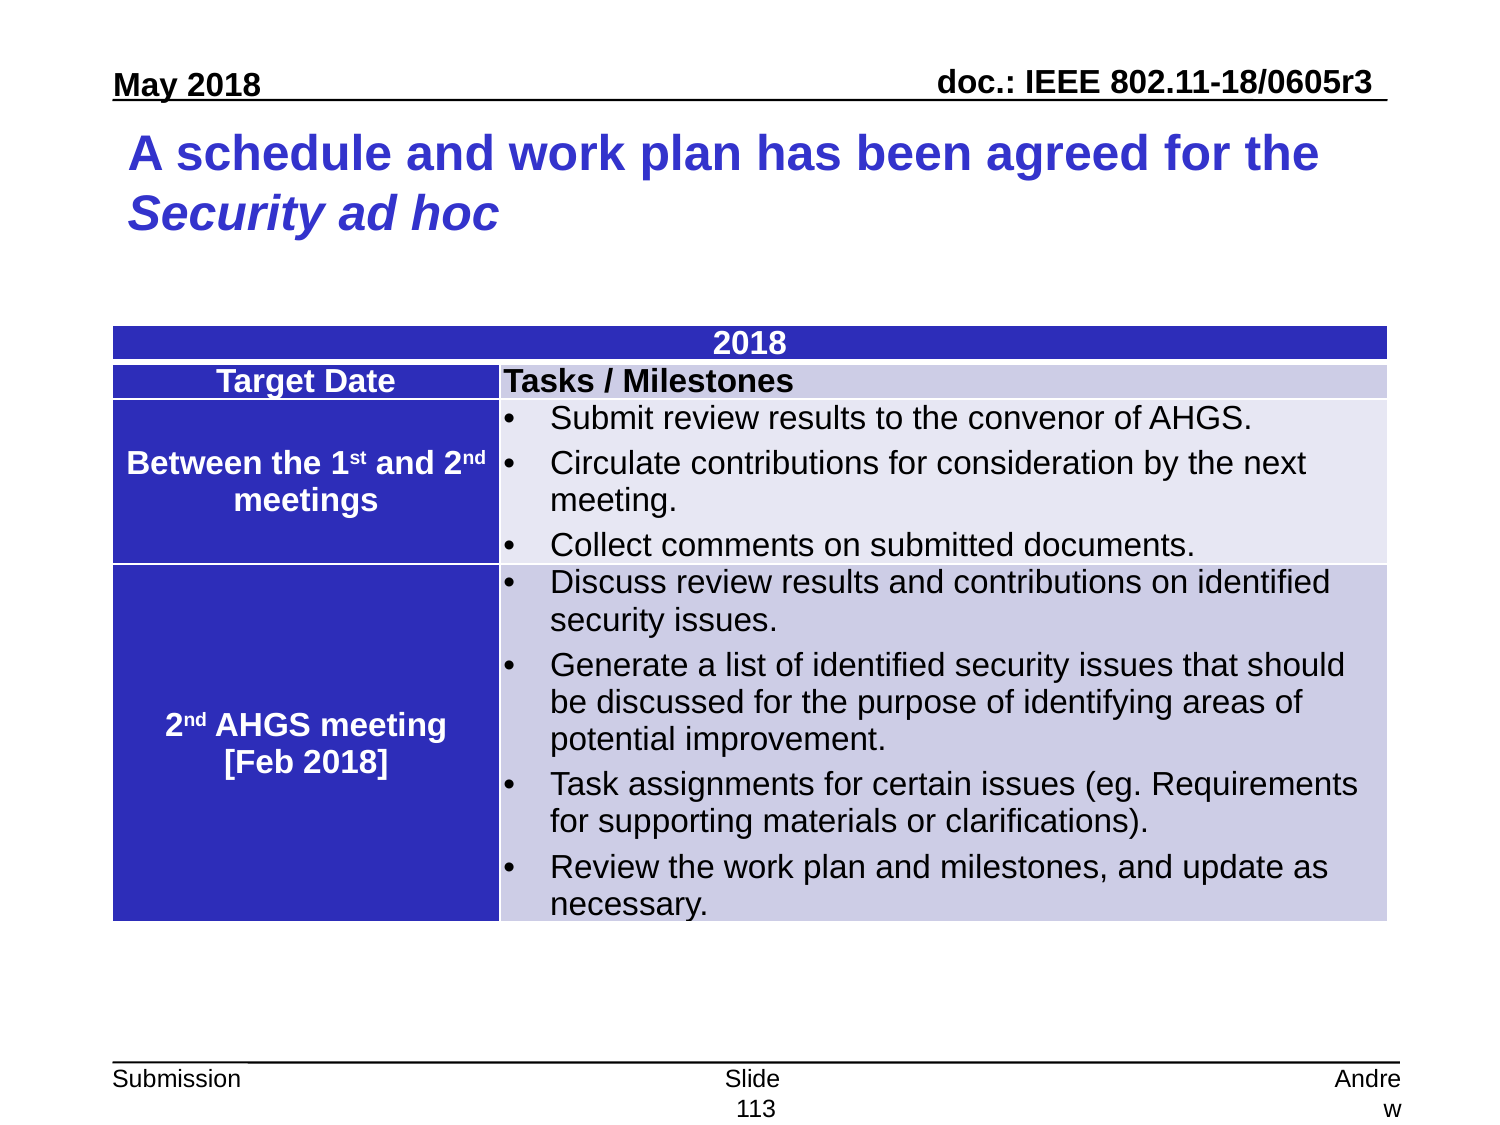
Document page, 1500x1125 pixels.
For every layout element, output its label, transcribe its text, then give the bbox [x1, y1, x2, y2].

footer Andrew Myles, Cisco [1320, 1061, 1402, 1093]
table_cell Target Date [113, 365, 499, 398]
table_header 2018 [113, 326, 1387, 359]
table_cell Discuss review results and contributions on identified security issues. Generate a list of identified security issues that should be discussed for the purpose of identifying areas of potential improvement. Task assignments for certain issues (eg. Requirements for supporting materials or clarifications). Review the work plan and milestones, and update as necessary. [501, 565, 1387, 921]
table_cell Tasks / Milestones [501, 365, 1387, 398]
table_cell Between the 1st and 2nd meetings [113, 400, 499, 563]
table_cell Submit review results to the convenor of AHGS. Circulate contributions for consideration by the next meeting. Collect comments on submitted documents. [501, 400, 1387, 563]
slide_number Slide 113 [709, 1061, 803, 1093]
table_cell 2nd AHGS meeting [Feb 2018] [113, 565, 499, 921]
title A schedule and work plan has been agreed for the Security ad hoc [112, 112, 1388, 288]
